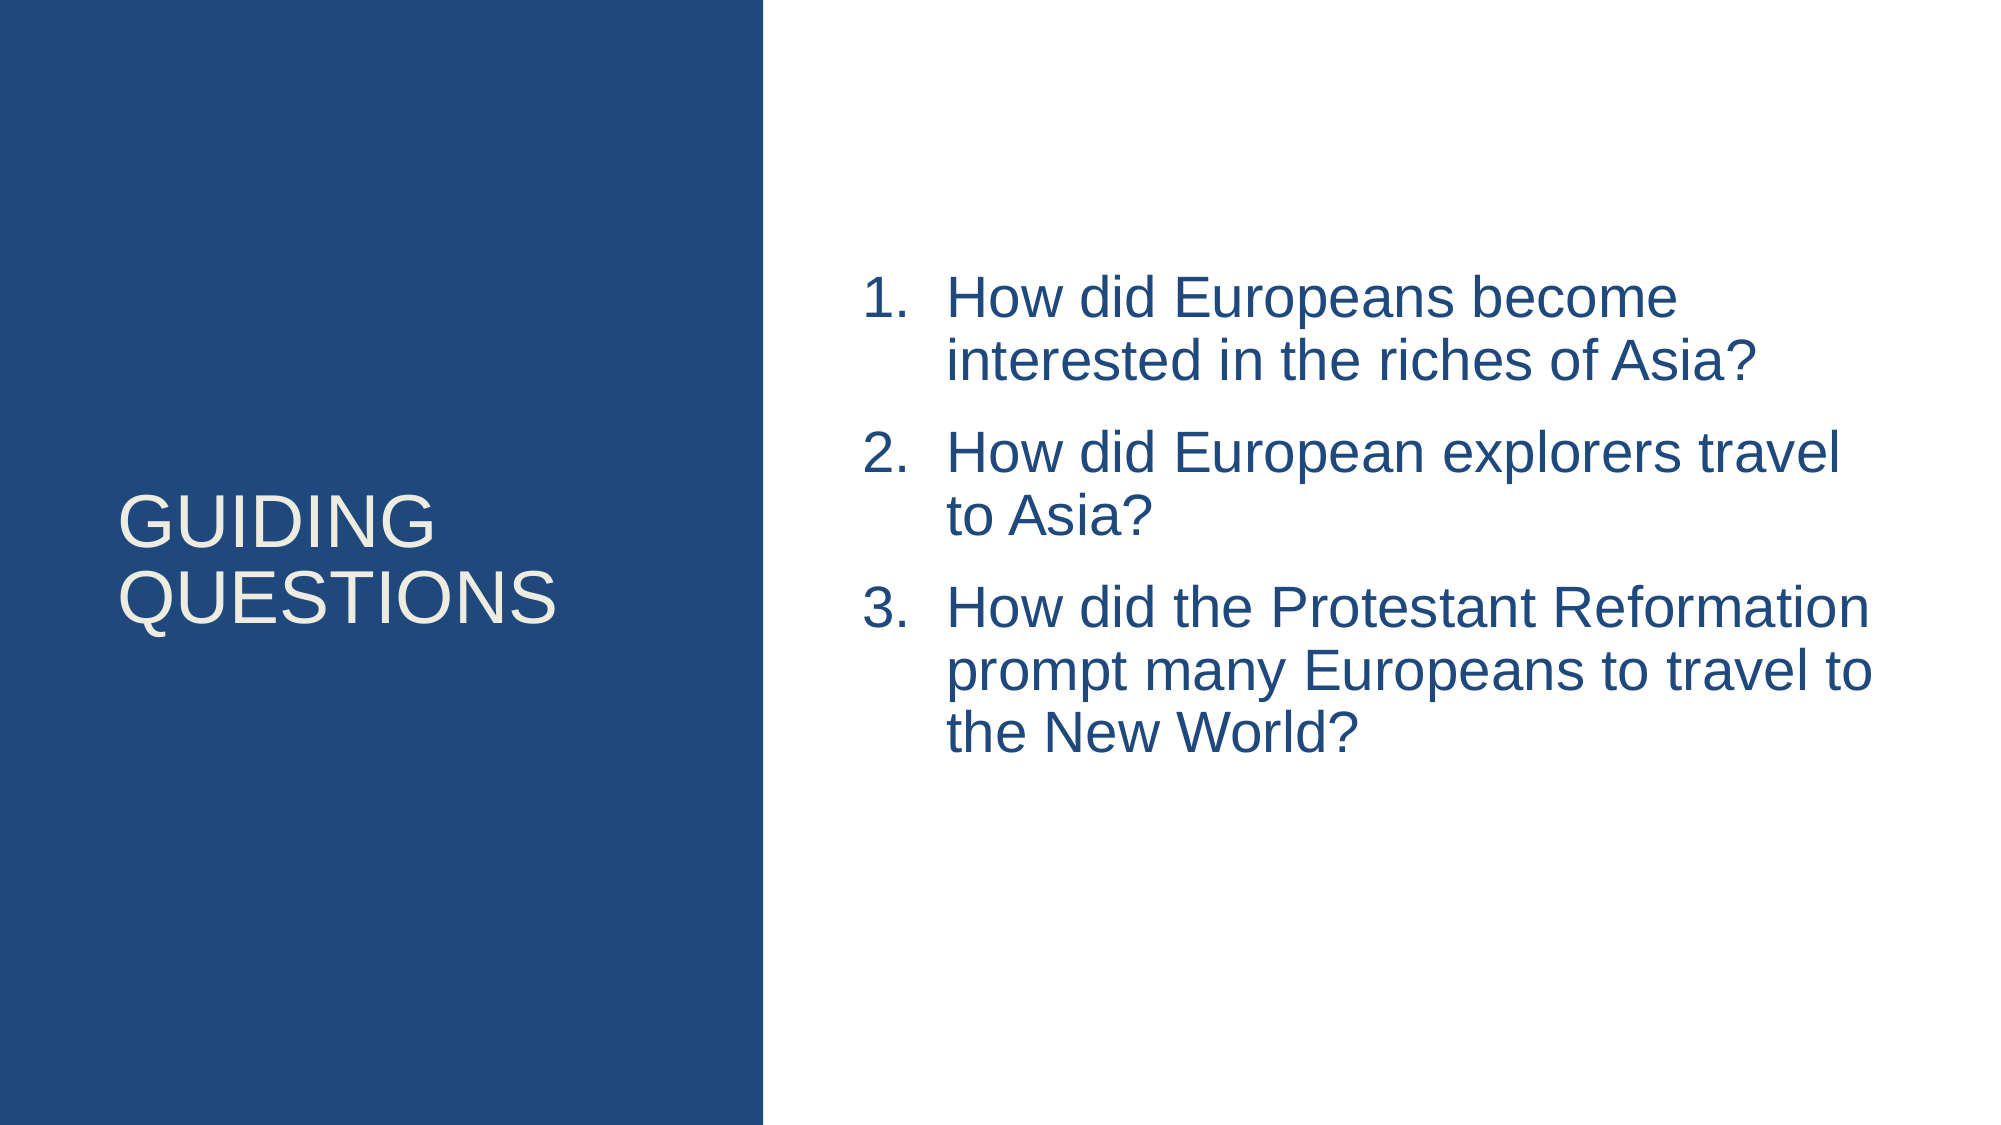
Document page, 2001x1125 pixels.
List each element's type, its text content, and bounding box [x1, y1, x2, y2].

title Guiding questions [102, 137, 711, 988]
text_box [762, 0, 2000, 1125]
text_box [0, 0, 762, 1125]
list How did Europeans become interested in the riches of Asia? How did European explorers travel to Asia? How did the Protestant Reformation prompt many Europeans to travel to the New World? [847, 137, 1898, 988]
